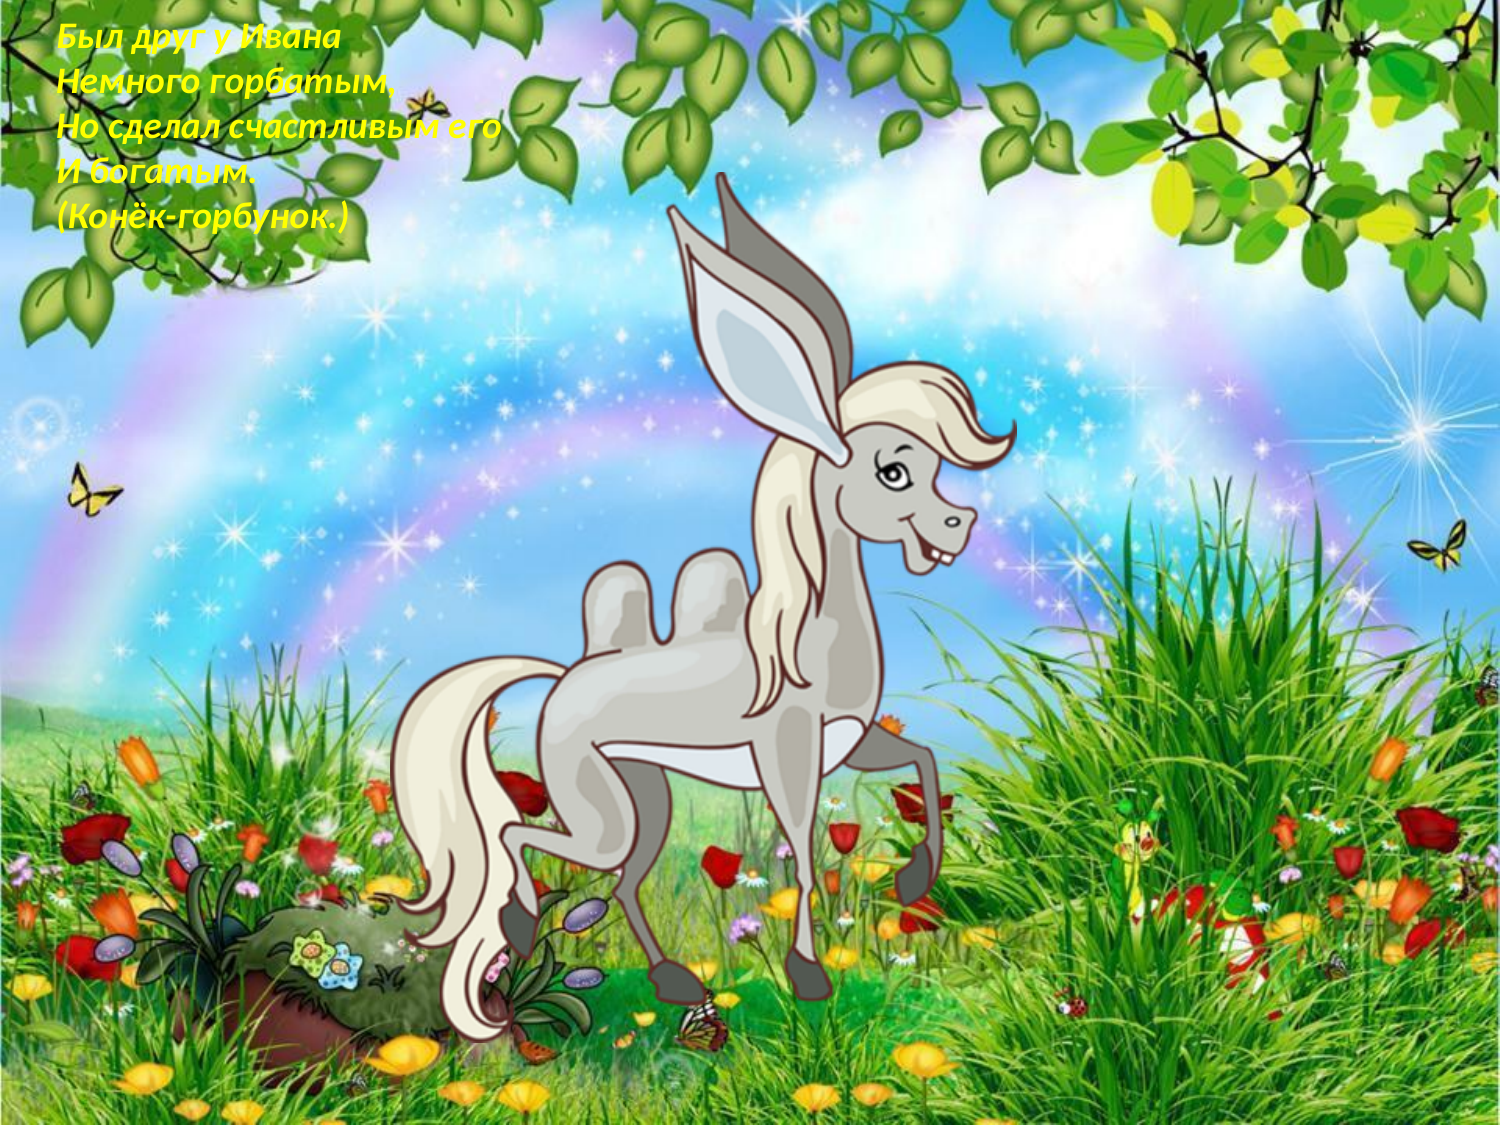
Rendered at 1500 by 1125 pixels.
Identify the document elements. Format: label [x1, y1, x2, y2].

picture [389, 172, 1017, 1043]
list [0, 0, 1500, 1125]
